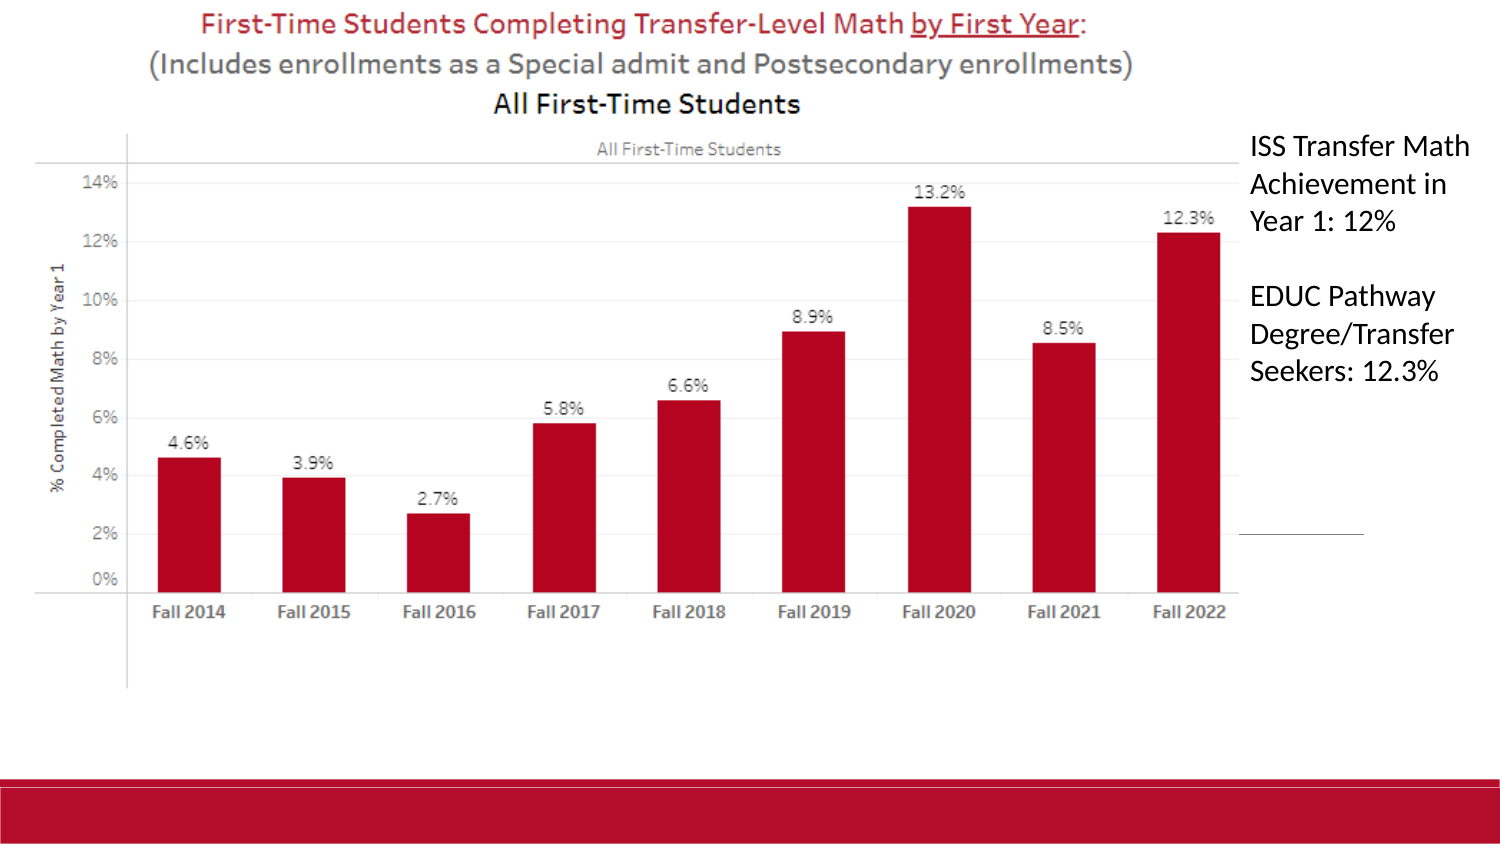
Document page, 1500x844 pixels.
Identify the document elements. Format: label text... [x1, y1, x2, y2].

picture [0, 5, 1240, 734]
text_box ISS Transfer Math Achievement in Year 1: 12% EDUC Pathway Degree/Transfer Seekers: 12.3% [1243, 120, 1484, 394]
